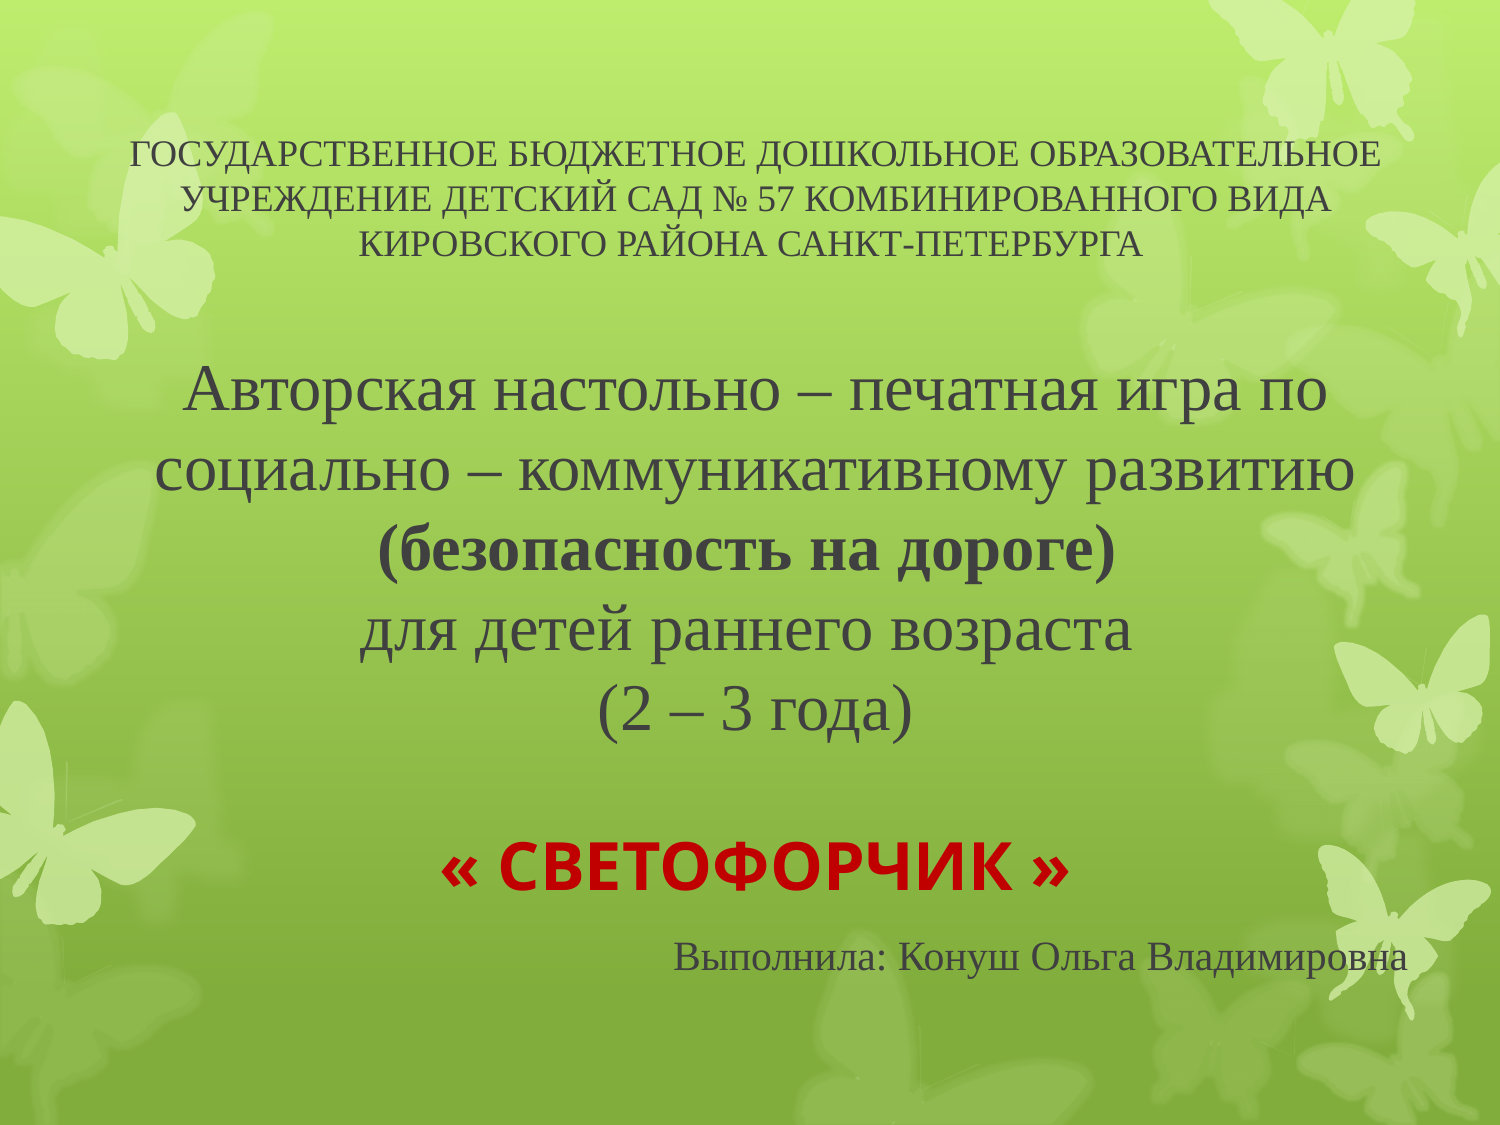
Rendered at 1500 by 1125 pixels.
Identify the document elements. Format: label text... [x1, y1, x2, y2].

title ГОСУДАРСТВЕННОЕ БЮДЖЕТНОЕ ДОШКОЛЬНОЕ ОБРАЗОВАТЕЛЬНОЕ УЧРЕЖДЕНИЕ ДЕТСКИЙ САД № 57 КОМБИНИРОВАННОГО ВИДА КИРОВСКОГО РАЙОНА САНКТ-ПЕТЕРБУРГА Авторская настольно – печатная игра по социально – коммуникативному развитию (безопасность на дороге) для детей раннего возраста (2 – 3 года) « СВЕТОФОРЧИК » Выполнила: Конуш Ольга Владимировна [64, 30, 1447, 1083]
